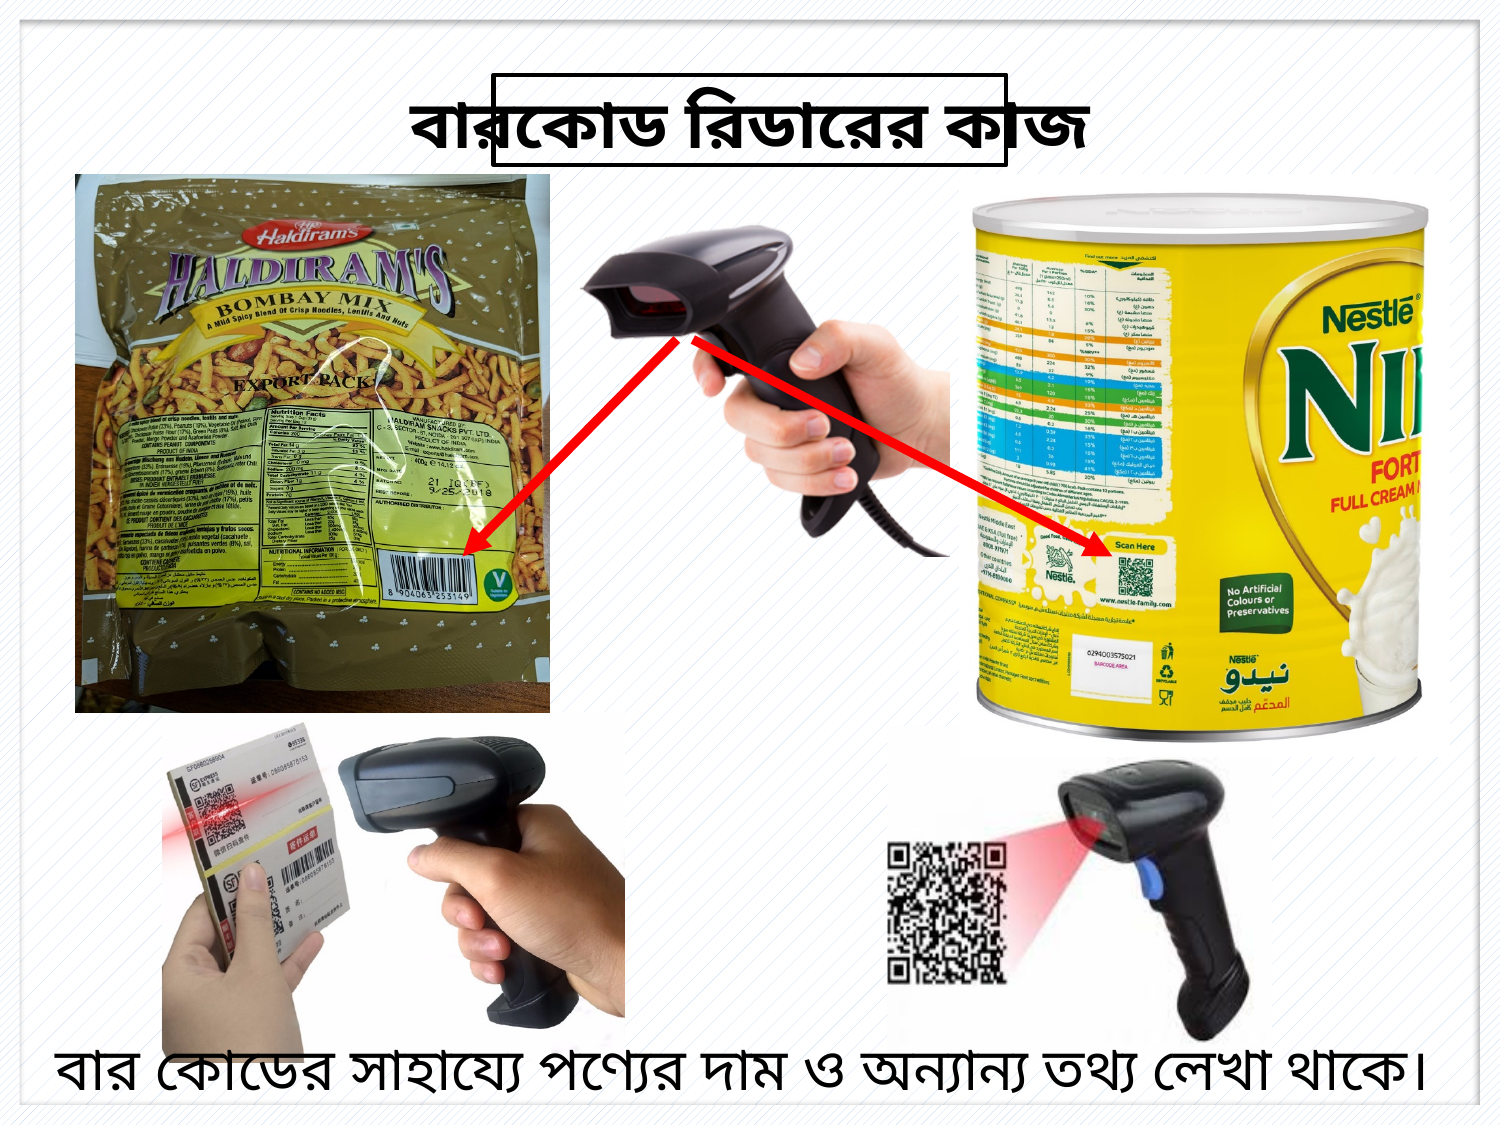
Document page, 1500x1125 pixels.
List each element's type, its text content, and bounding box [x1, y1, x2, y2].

picture [565, 220, 951, 557]
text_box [462, 338, 678, 557]
text_box বারকোড রিডারের কাজ [493, 74, 1007, 165]
picture [1121, 438, 1131, 442]
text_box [692, 338, 1113, 557]
picture [886, 726, 1273, 1063]
picture [161, 712, 626, 1063]
picture [74, 174, 551, 713]
text_box বার কোডের সাহায্যে পণ্যের দাম ও অন্যান্য তথ্য লেখা থাকে। [40, 1025, 1460, 1110]
picture [958, 174, 1451, 757]
